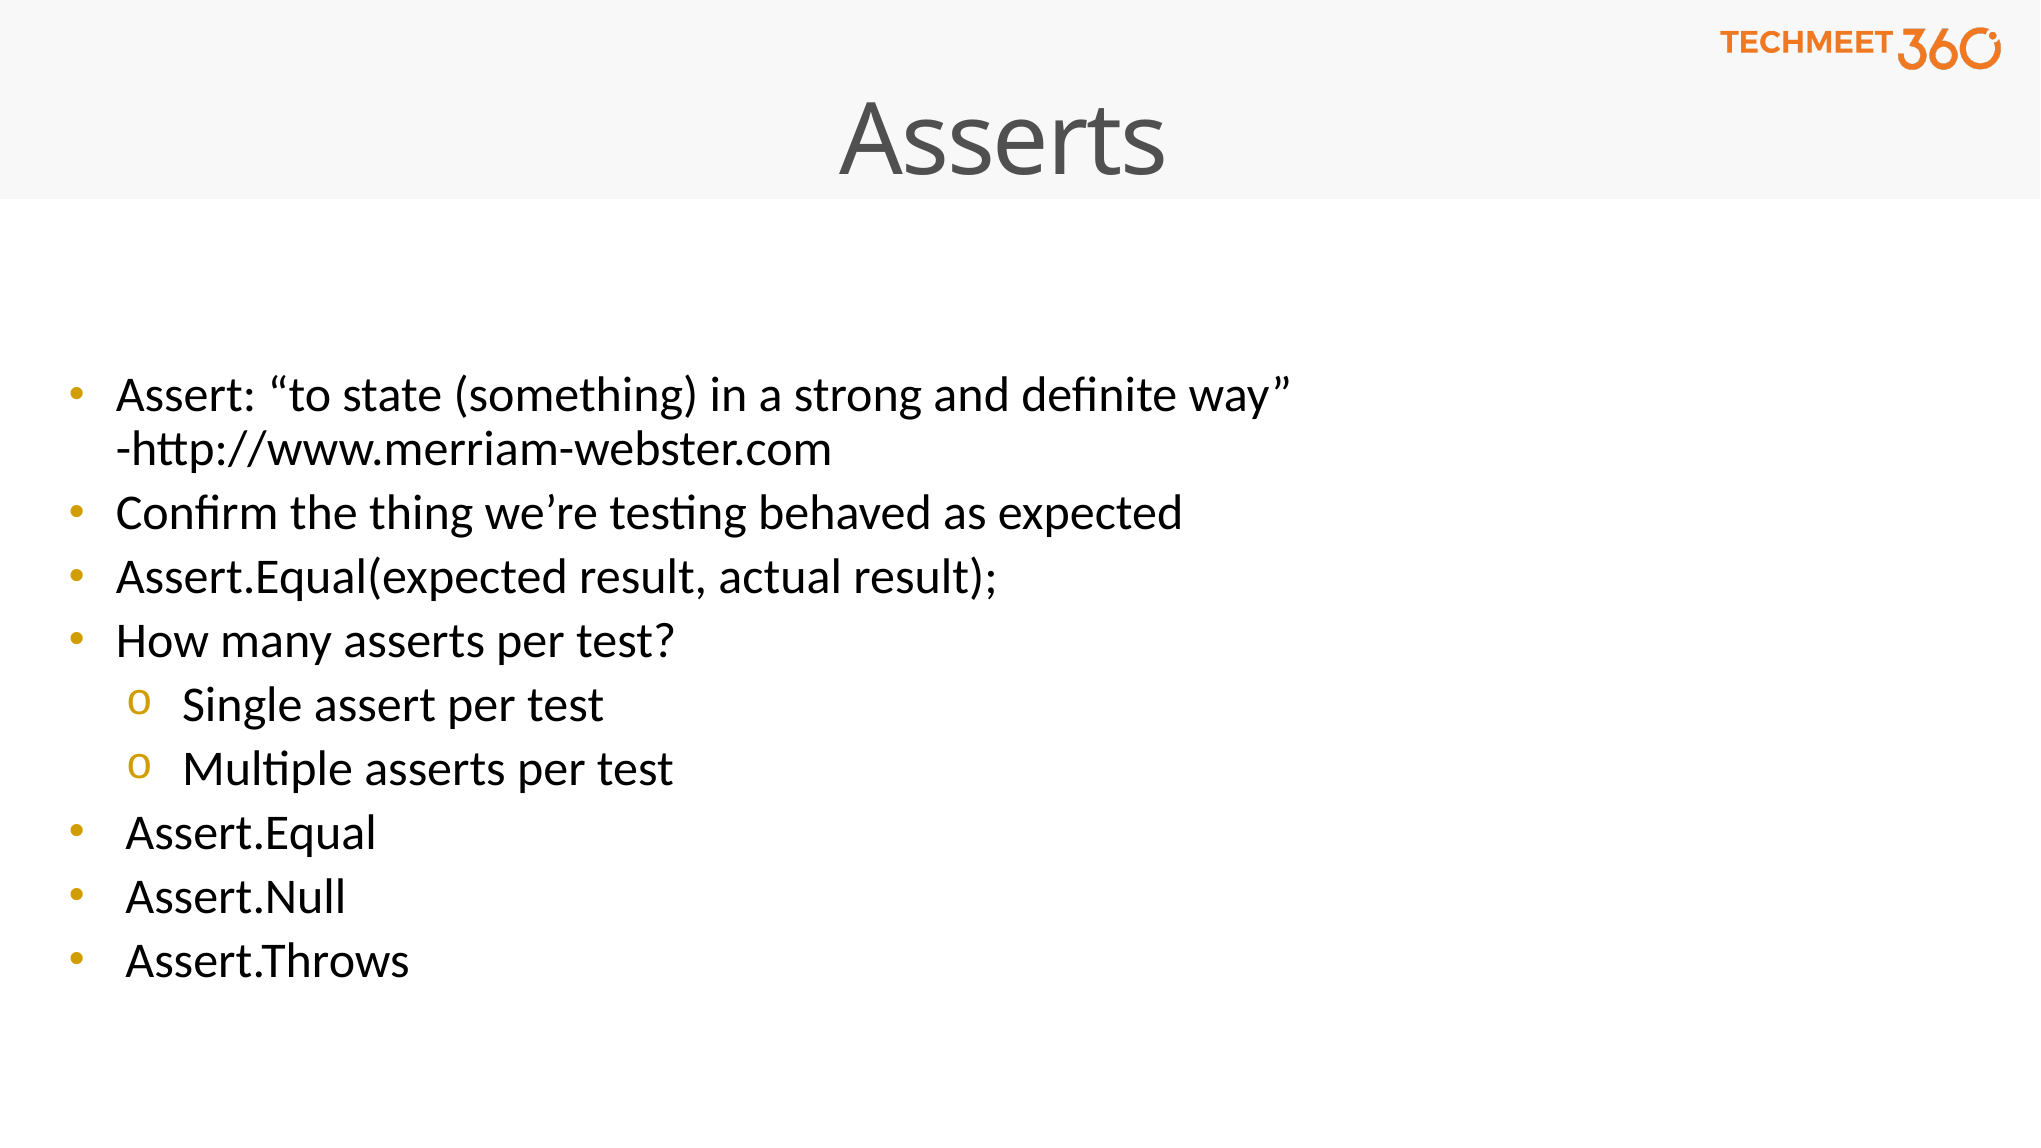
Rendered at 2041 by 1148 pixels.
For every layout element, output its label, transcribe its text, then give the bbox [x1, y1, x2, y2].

list Assert: “to state (something) in a strong and definite way” -http://www.merriam-webster.com Confirm the thing we’re testing behaved as expected Assert.Equal(expected result, actual result); How many asserts per test? Single assert per test Multiple asserts per test Assert.Equal Assert.Null Assert.Throws [45, 261, 1733, 1021]
title Asserts [74, 73, 1933, 200]
picture [1720, 27, 2001, 70]
